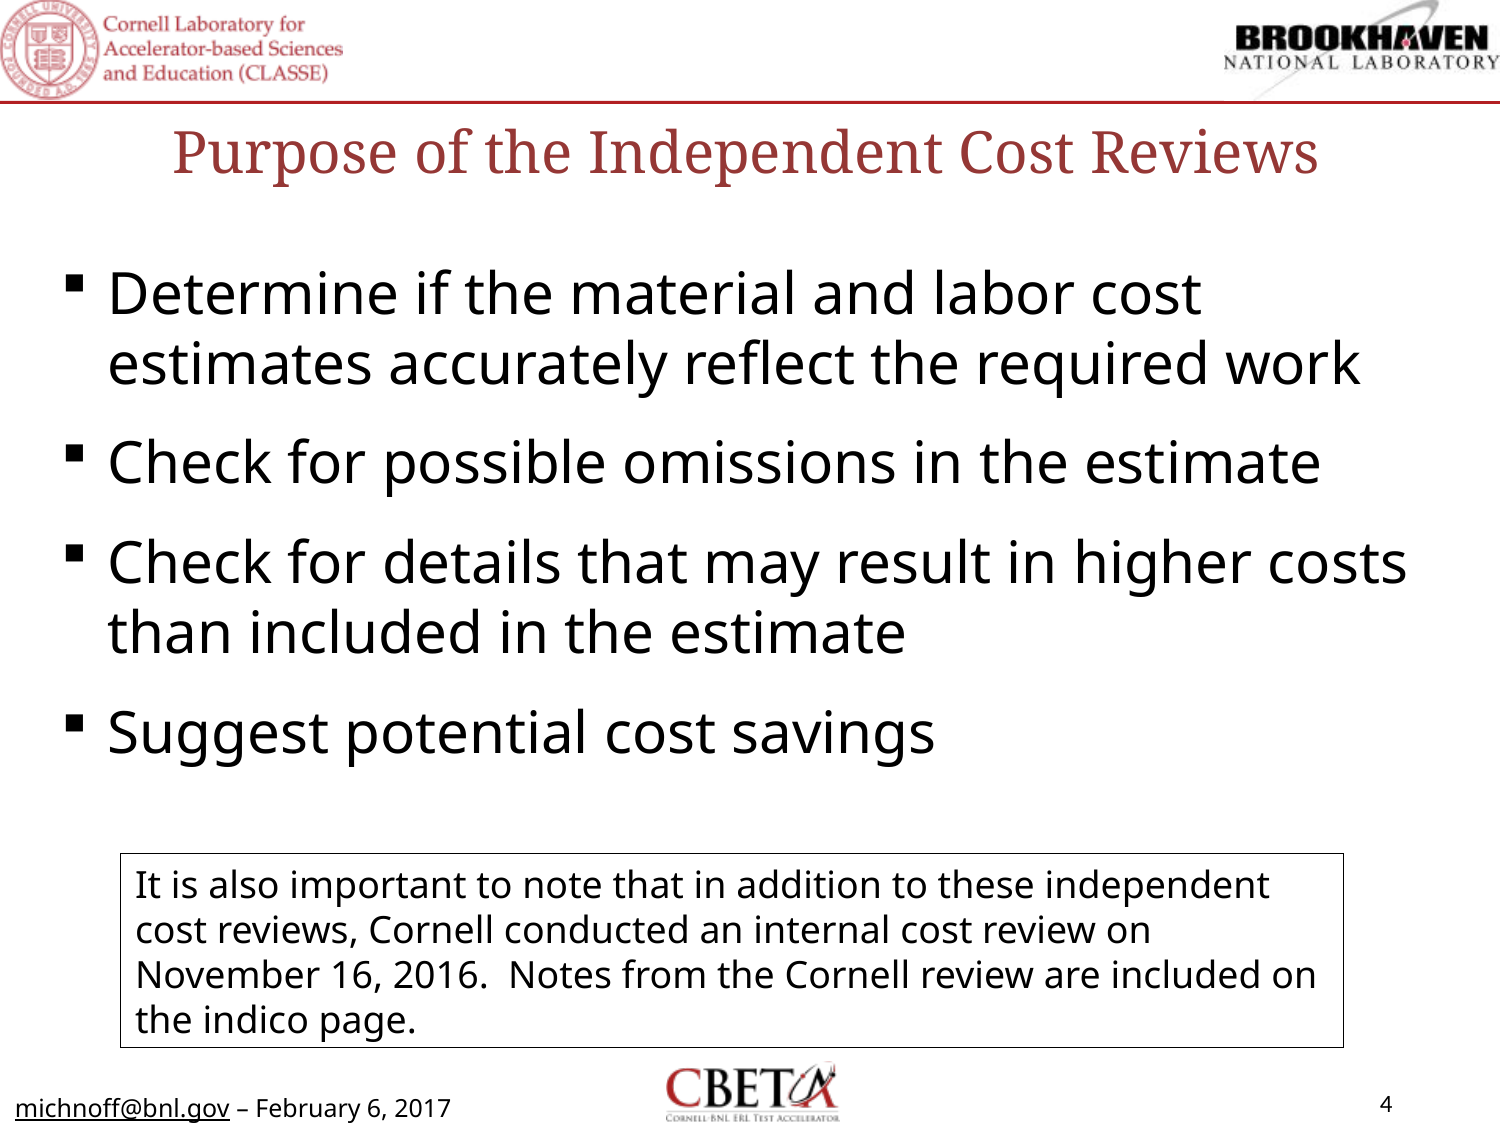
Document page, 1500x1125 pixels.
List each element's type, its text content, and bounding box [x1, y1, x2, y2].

text_box Determine if the material and labor cost estimates accurately reflect the required work Check for possible omissions in the estimate Check for details that may result in higher costs than included in the estimate Suggest potential cost savings [46, 248, 1482, 786]
picture [1224, 0, 1500, 101]
picture [666, 1061, 840, 1125]
picture [0, 0, 343, 100]
text_box It is also important to note that in addition to these independent cost reviews, Cornell conducted an internal cost review on November 16, 2016. Notes from the Cornell review are included on the indico page. [120, 853, 1344, 1048]
text_box Purpose of the Independent Cost Reviews [157, 107, 1335, 193]
